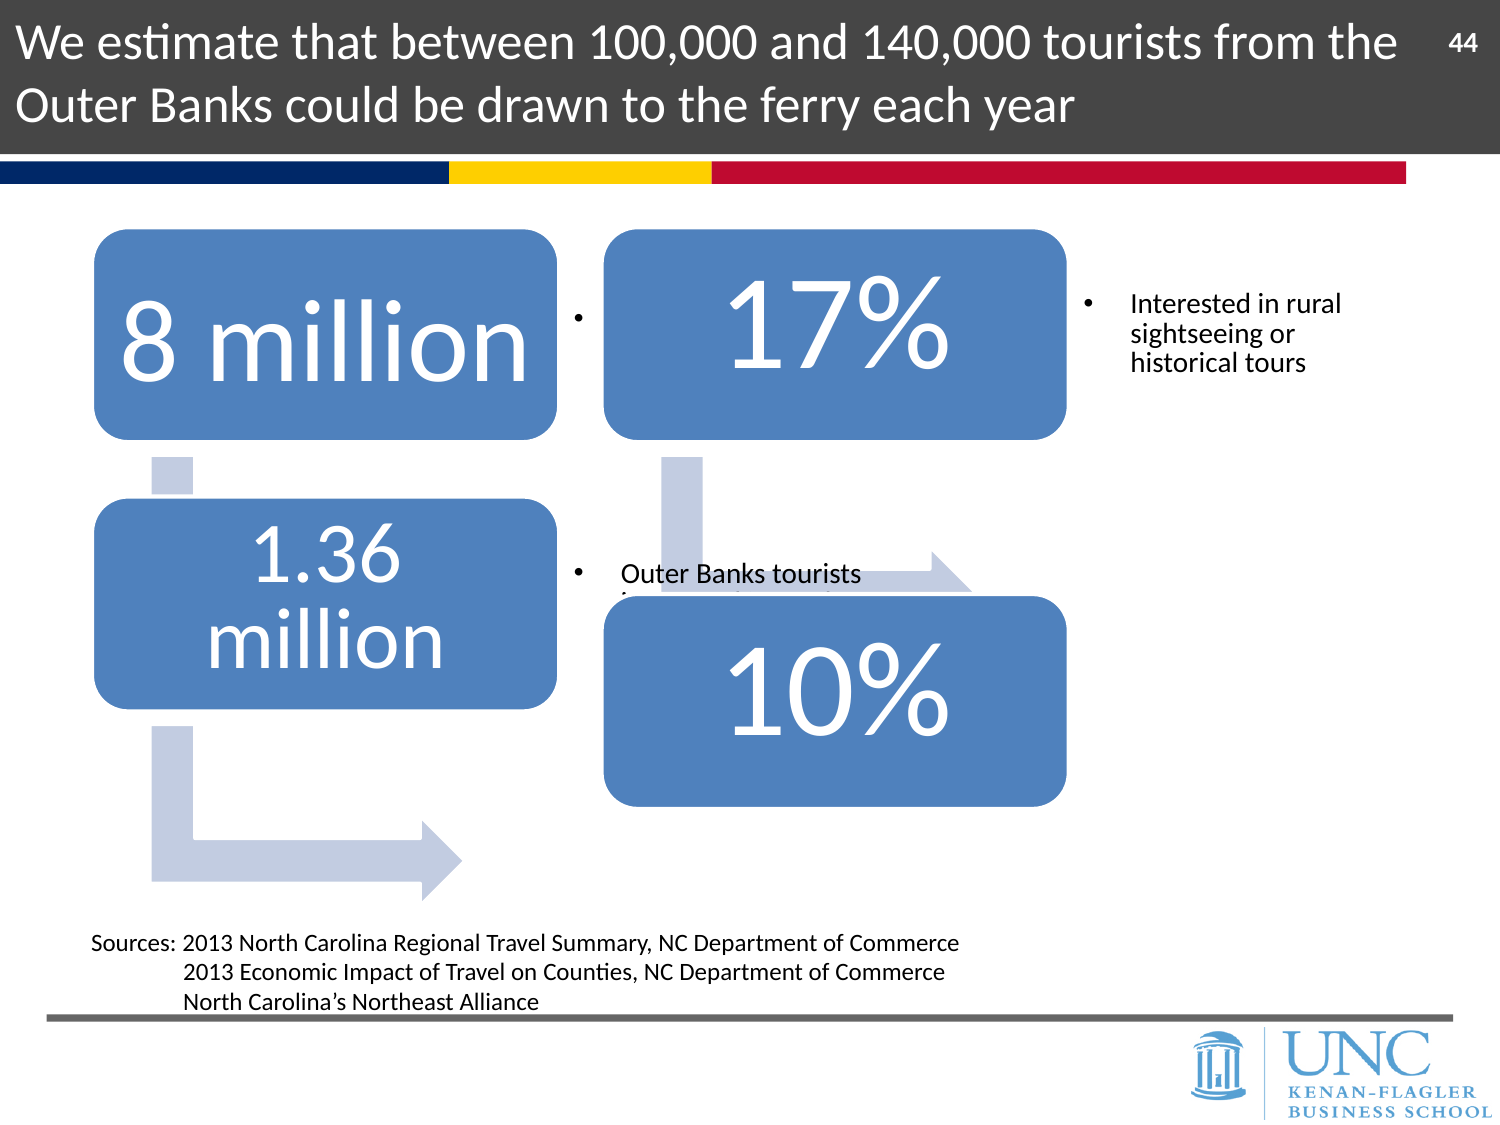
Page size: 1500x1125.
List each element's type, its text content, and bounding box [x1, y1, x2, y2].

picture [1191, 1027, 1492, 1120]
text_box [91, 214, 1424, 920]
list We estimate that between 100,000 and 140,000 tourists from the Outer Banks could be drawn to the ferry each year [0, 0, 1494, 155]
text_box Sources: 2013 North Carolina Regional Travel Summary, NC Department of Commerce 2013 Economic Impact of Travel on Counties, NC Department of Commerce North Carolina’s Northeast Alliance [76, 933, 1424, 1024]
